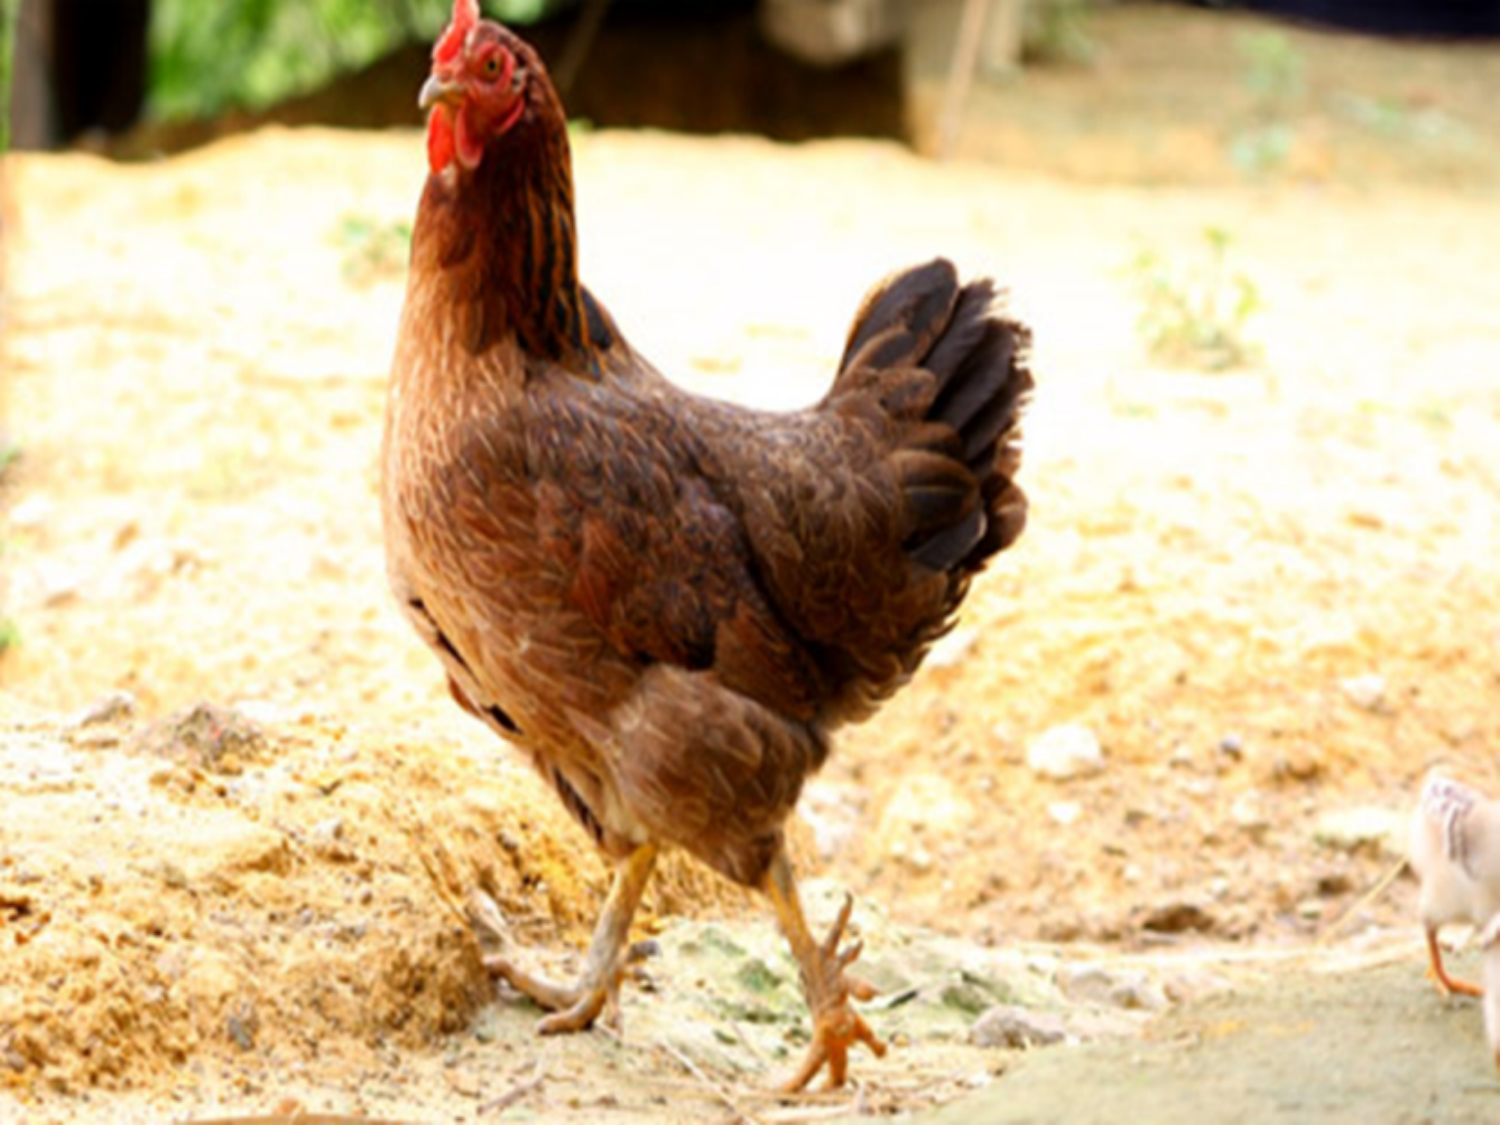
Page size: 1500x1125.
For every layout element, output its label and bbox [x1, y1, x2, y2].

list [0, 0, 1500, 1125]
